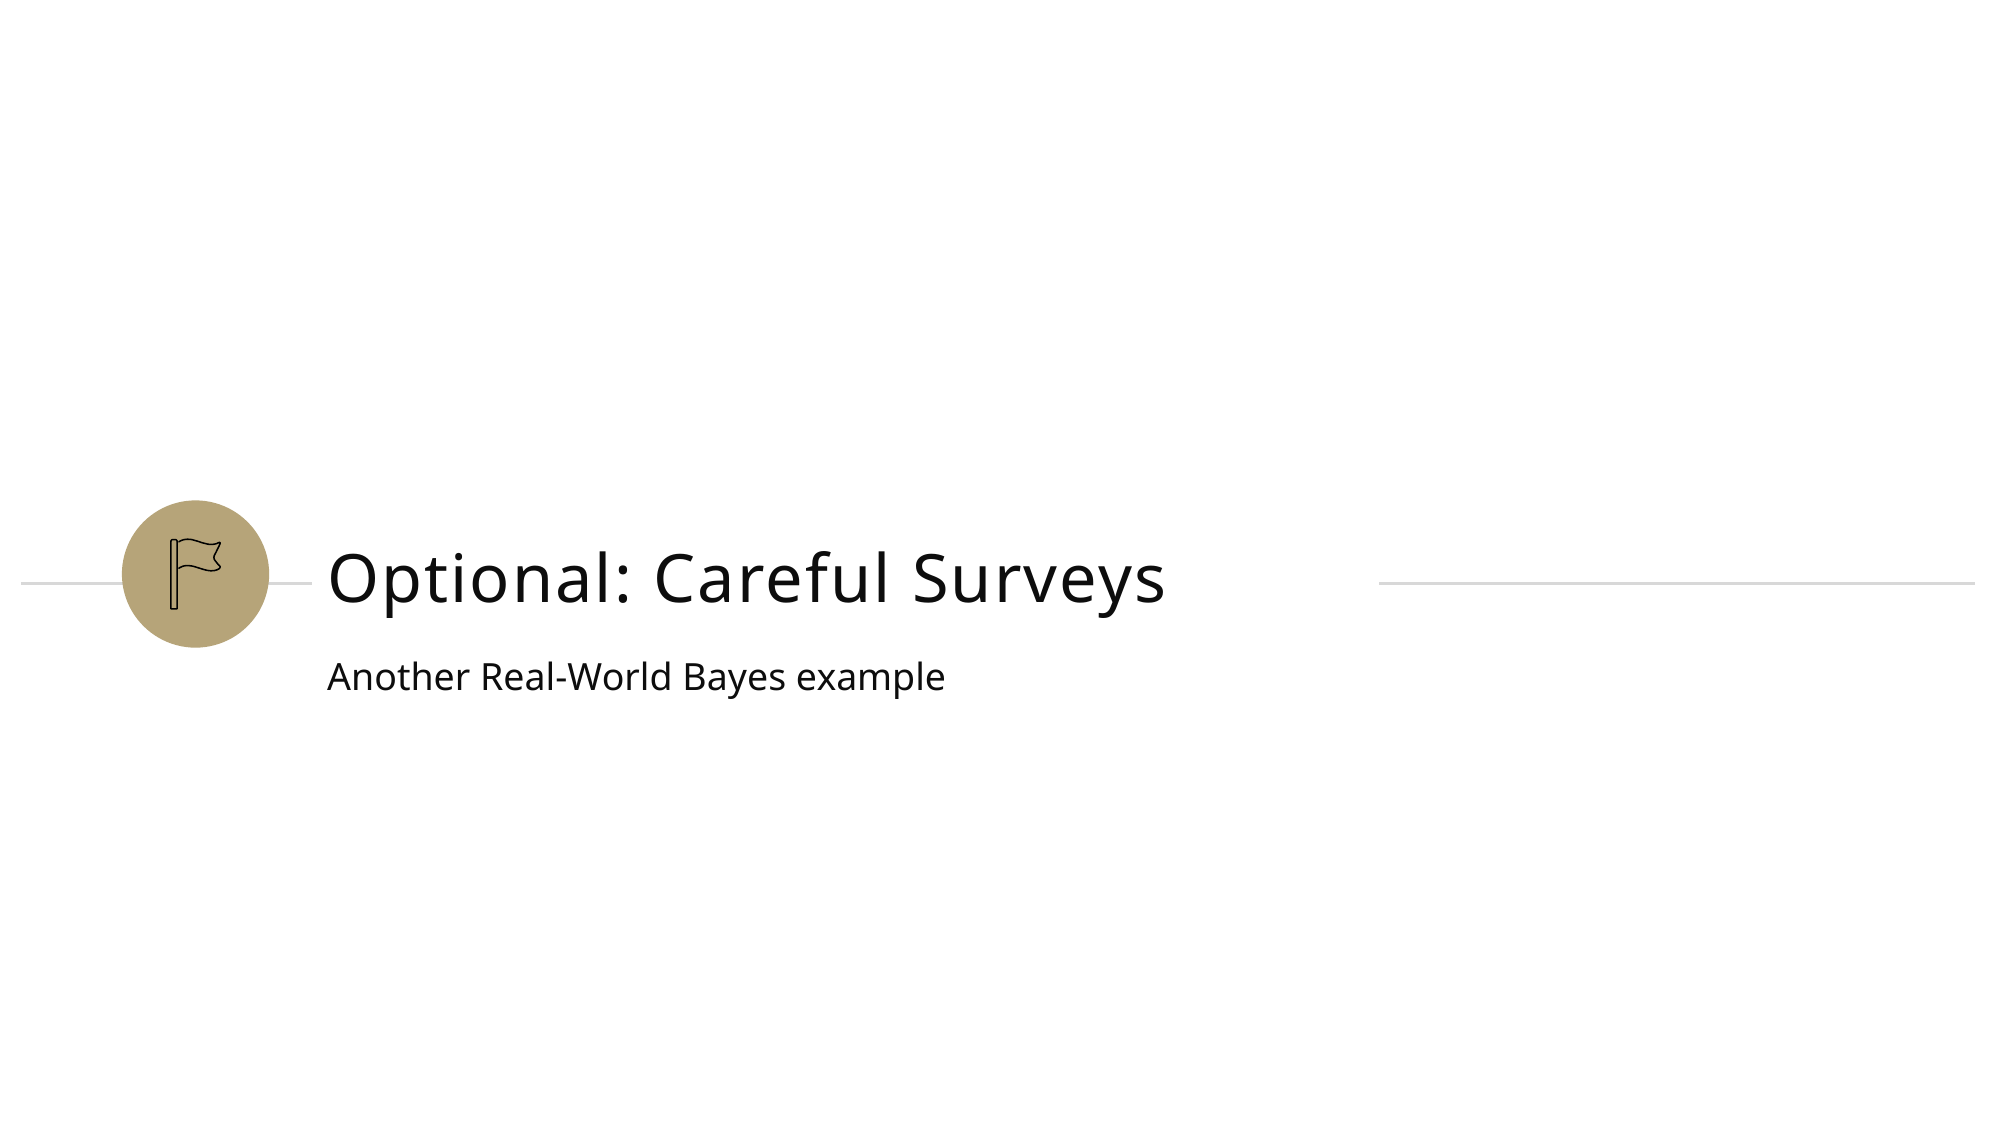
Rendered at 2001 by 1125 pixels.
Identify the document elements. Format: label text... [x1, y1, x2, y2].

list Another Real-World Bayes example [312, 644, 1379, 728]
title Optional: Careful Surveys [312, 535, 1379, 633]
